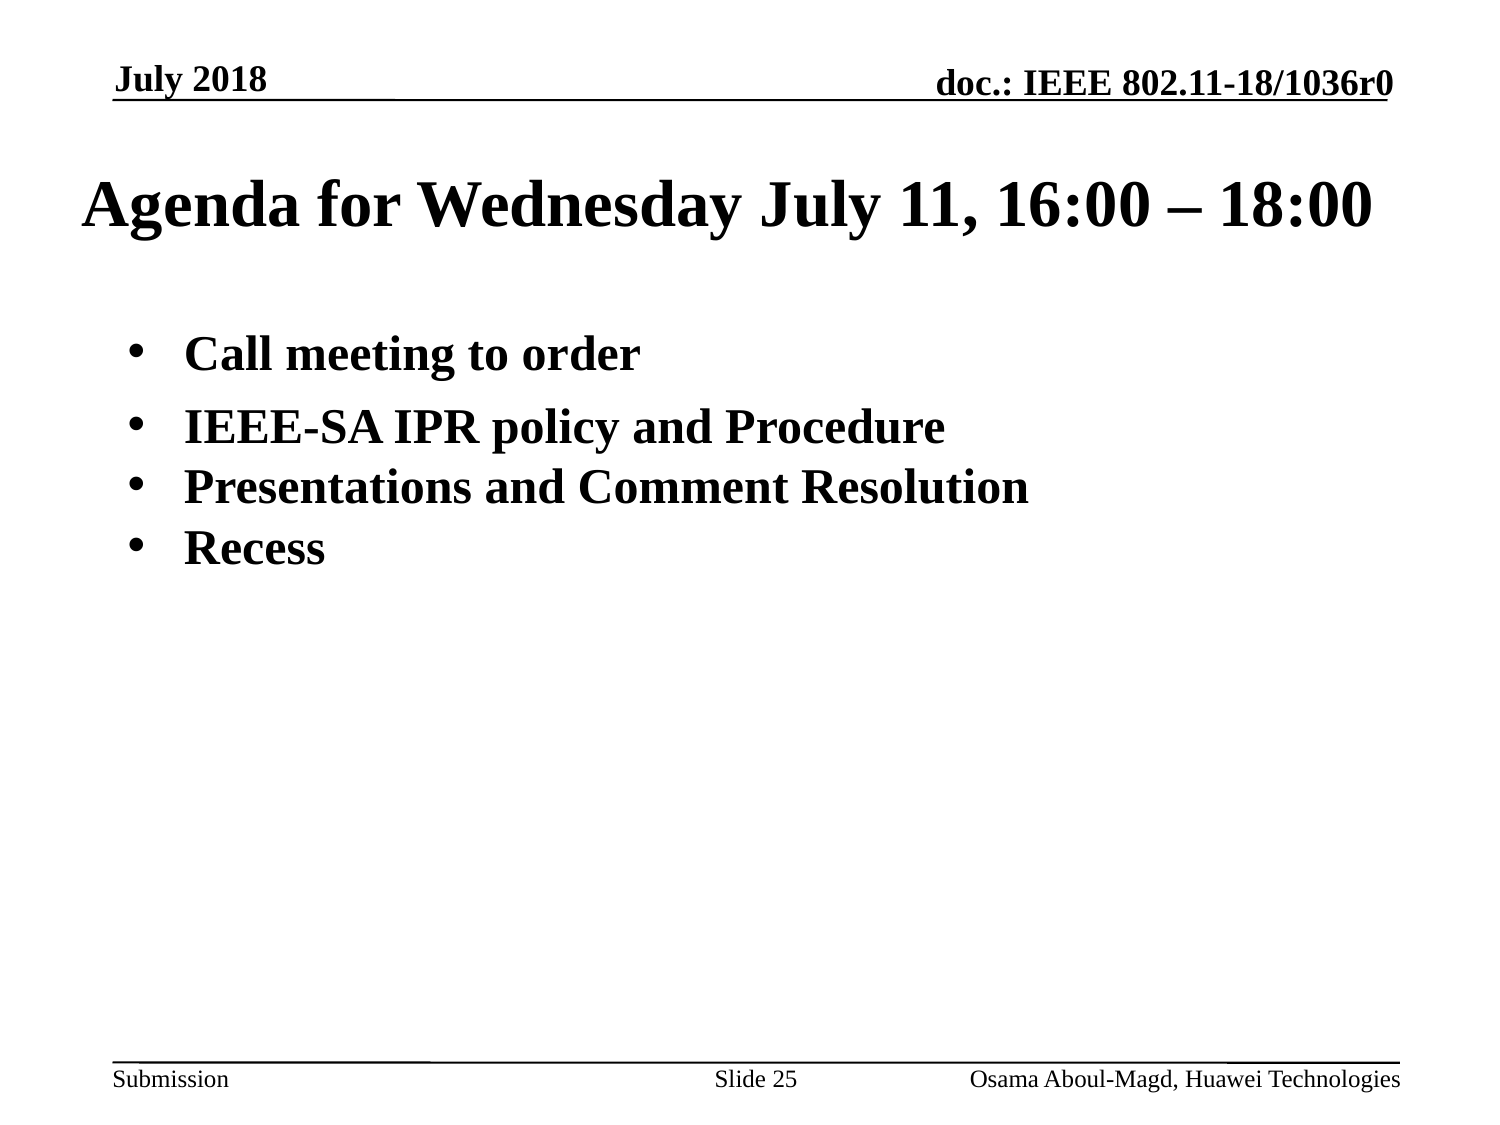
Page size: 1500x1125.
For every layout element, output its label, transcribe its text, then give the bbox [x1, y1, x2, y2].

footer Osama Aboul-Magd, Huawei Technologies [878, 1061, 1402, 1093]
slide_number Slide 25 [712, 1061, 800, 1123]
title Agenda for Wednesday July 11, 16:00 – 18:00 [24, 112, 1451, 288]
list Call meeting to order IEEE-SA IPR policy and Procedure Presentations and Comment Resolution Recess [112, 324, 1388, 1000]
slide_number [114, 54, 423, 100]
